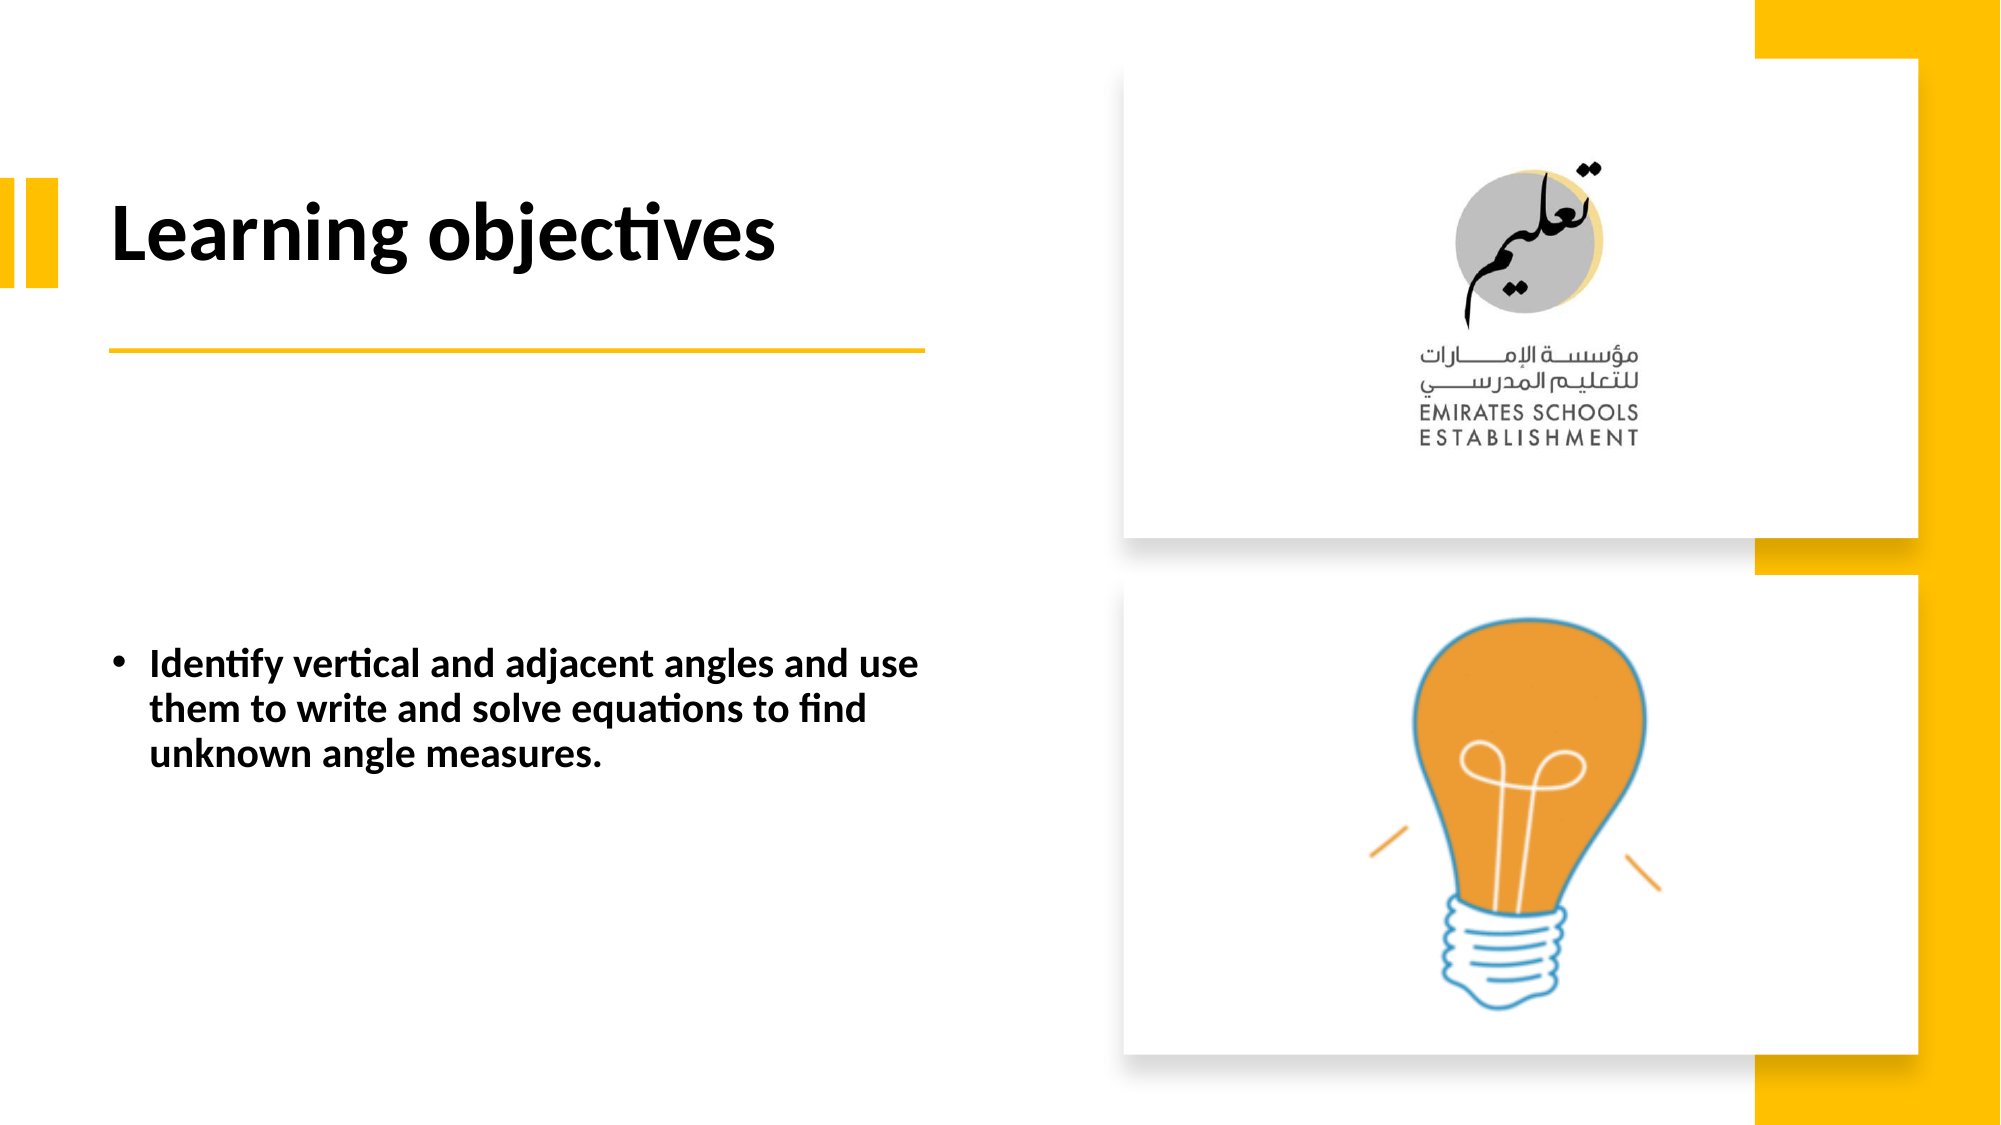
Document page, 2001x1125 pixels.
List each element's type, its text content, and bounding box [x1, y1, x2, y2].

text_box [108, 347, 926, 354]
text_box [0, 177, 59, 289]
text_box [1123, 58, 1919, 539]
title Learning objectives [96, 140, 963, 326]
picture [1315, 608, 1730, 1022]
list Identify vertical and adjacent angles and use them to write and solve equations to find unknown angle measures. [96, 382, 963, 1036]
text_box [1754, 0, 2000, 1125]
text_box [0, 0, 1754, 1125]
picture [1161, 99, 1884, 505]
text_box [1123, 574, 1919, 1056]
